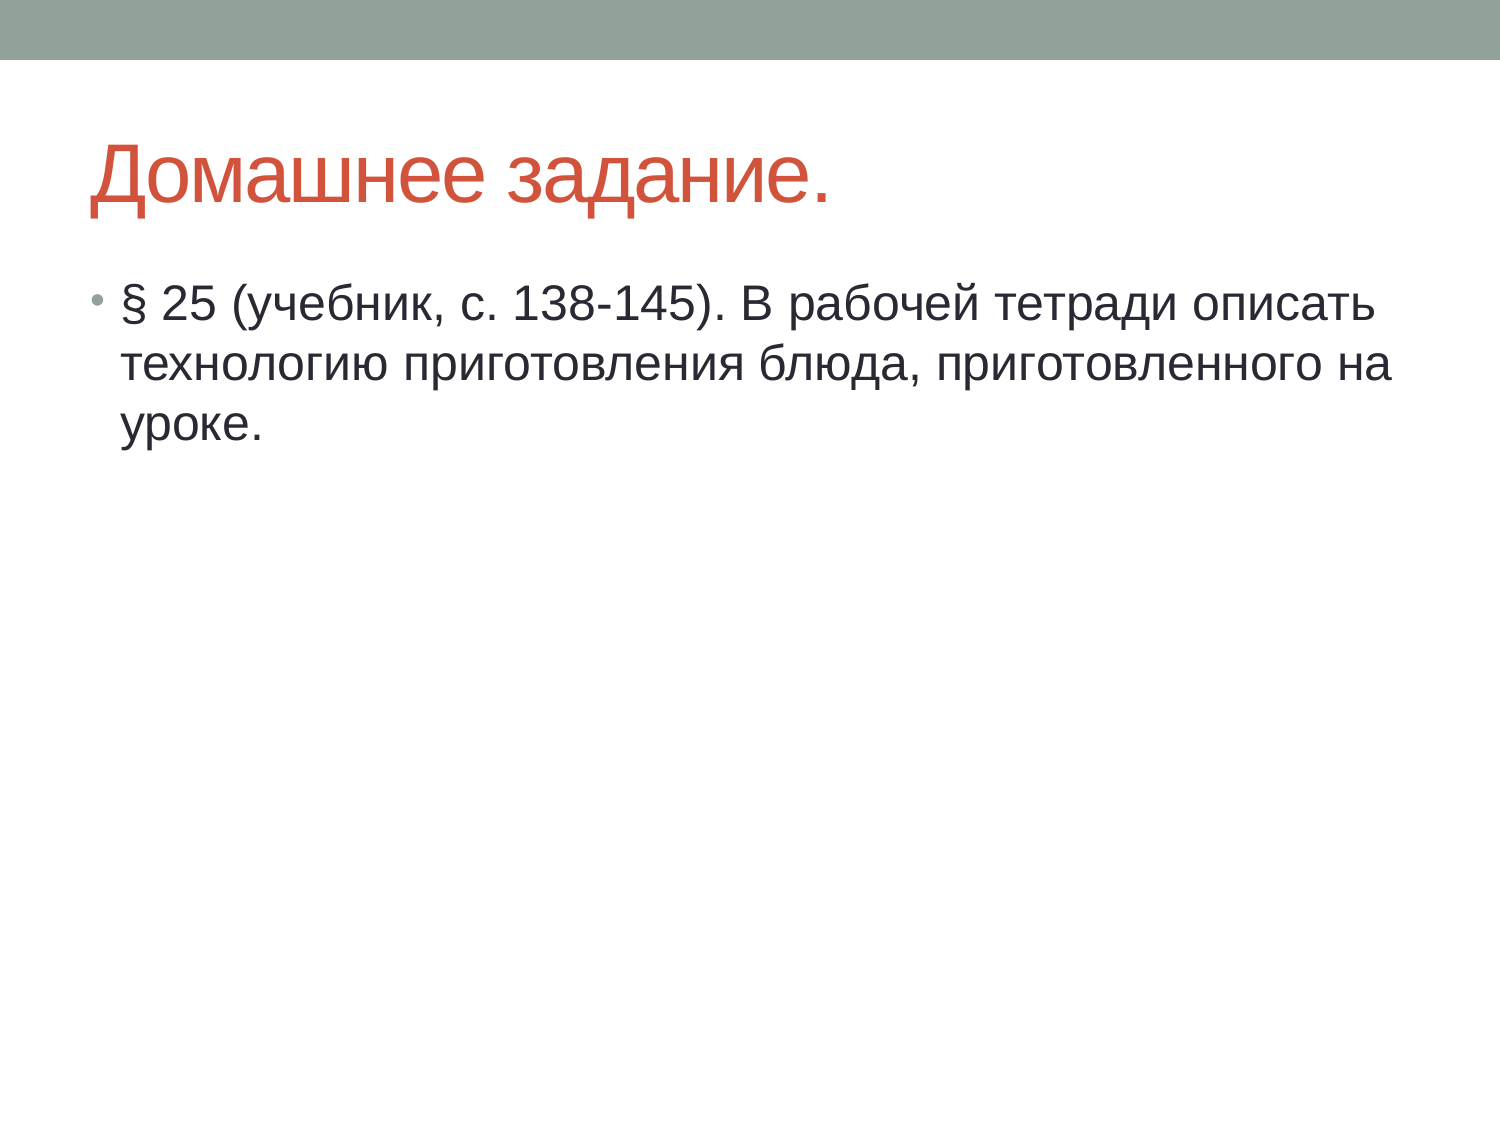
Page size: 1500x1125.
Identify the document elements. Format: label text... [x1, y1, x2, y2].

list § 25 (учебник, с. 138-145). В рабочей тетради описать технологию приготовления блюда, приготовленного на уроке. [75, 262, 1425, 1063]
title Домашнее задание. [75, 87, 1425, 250]
